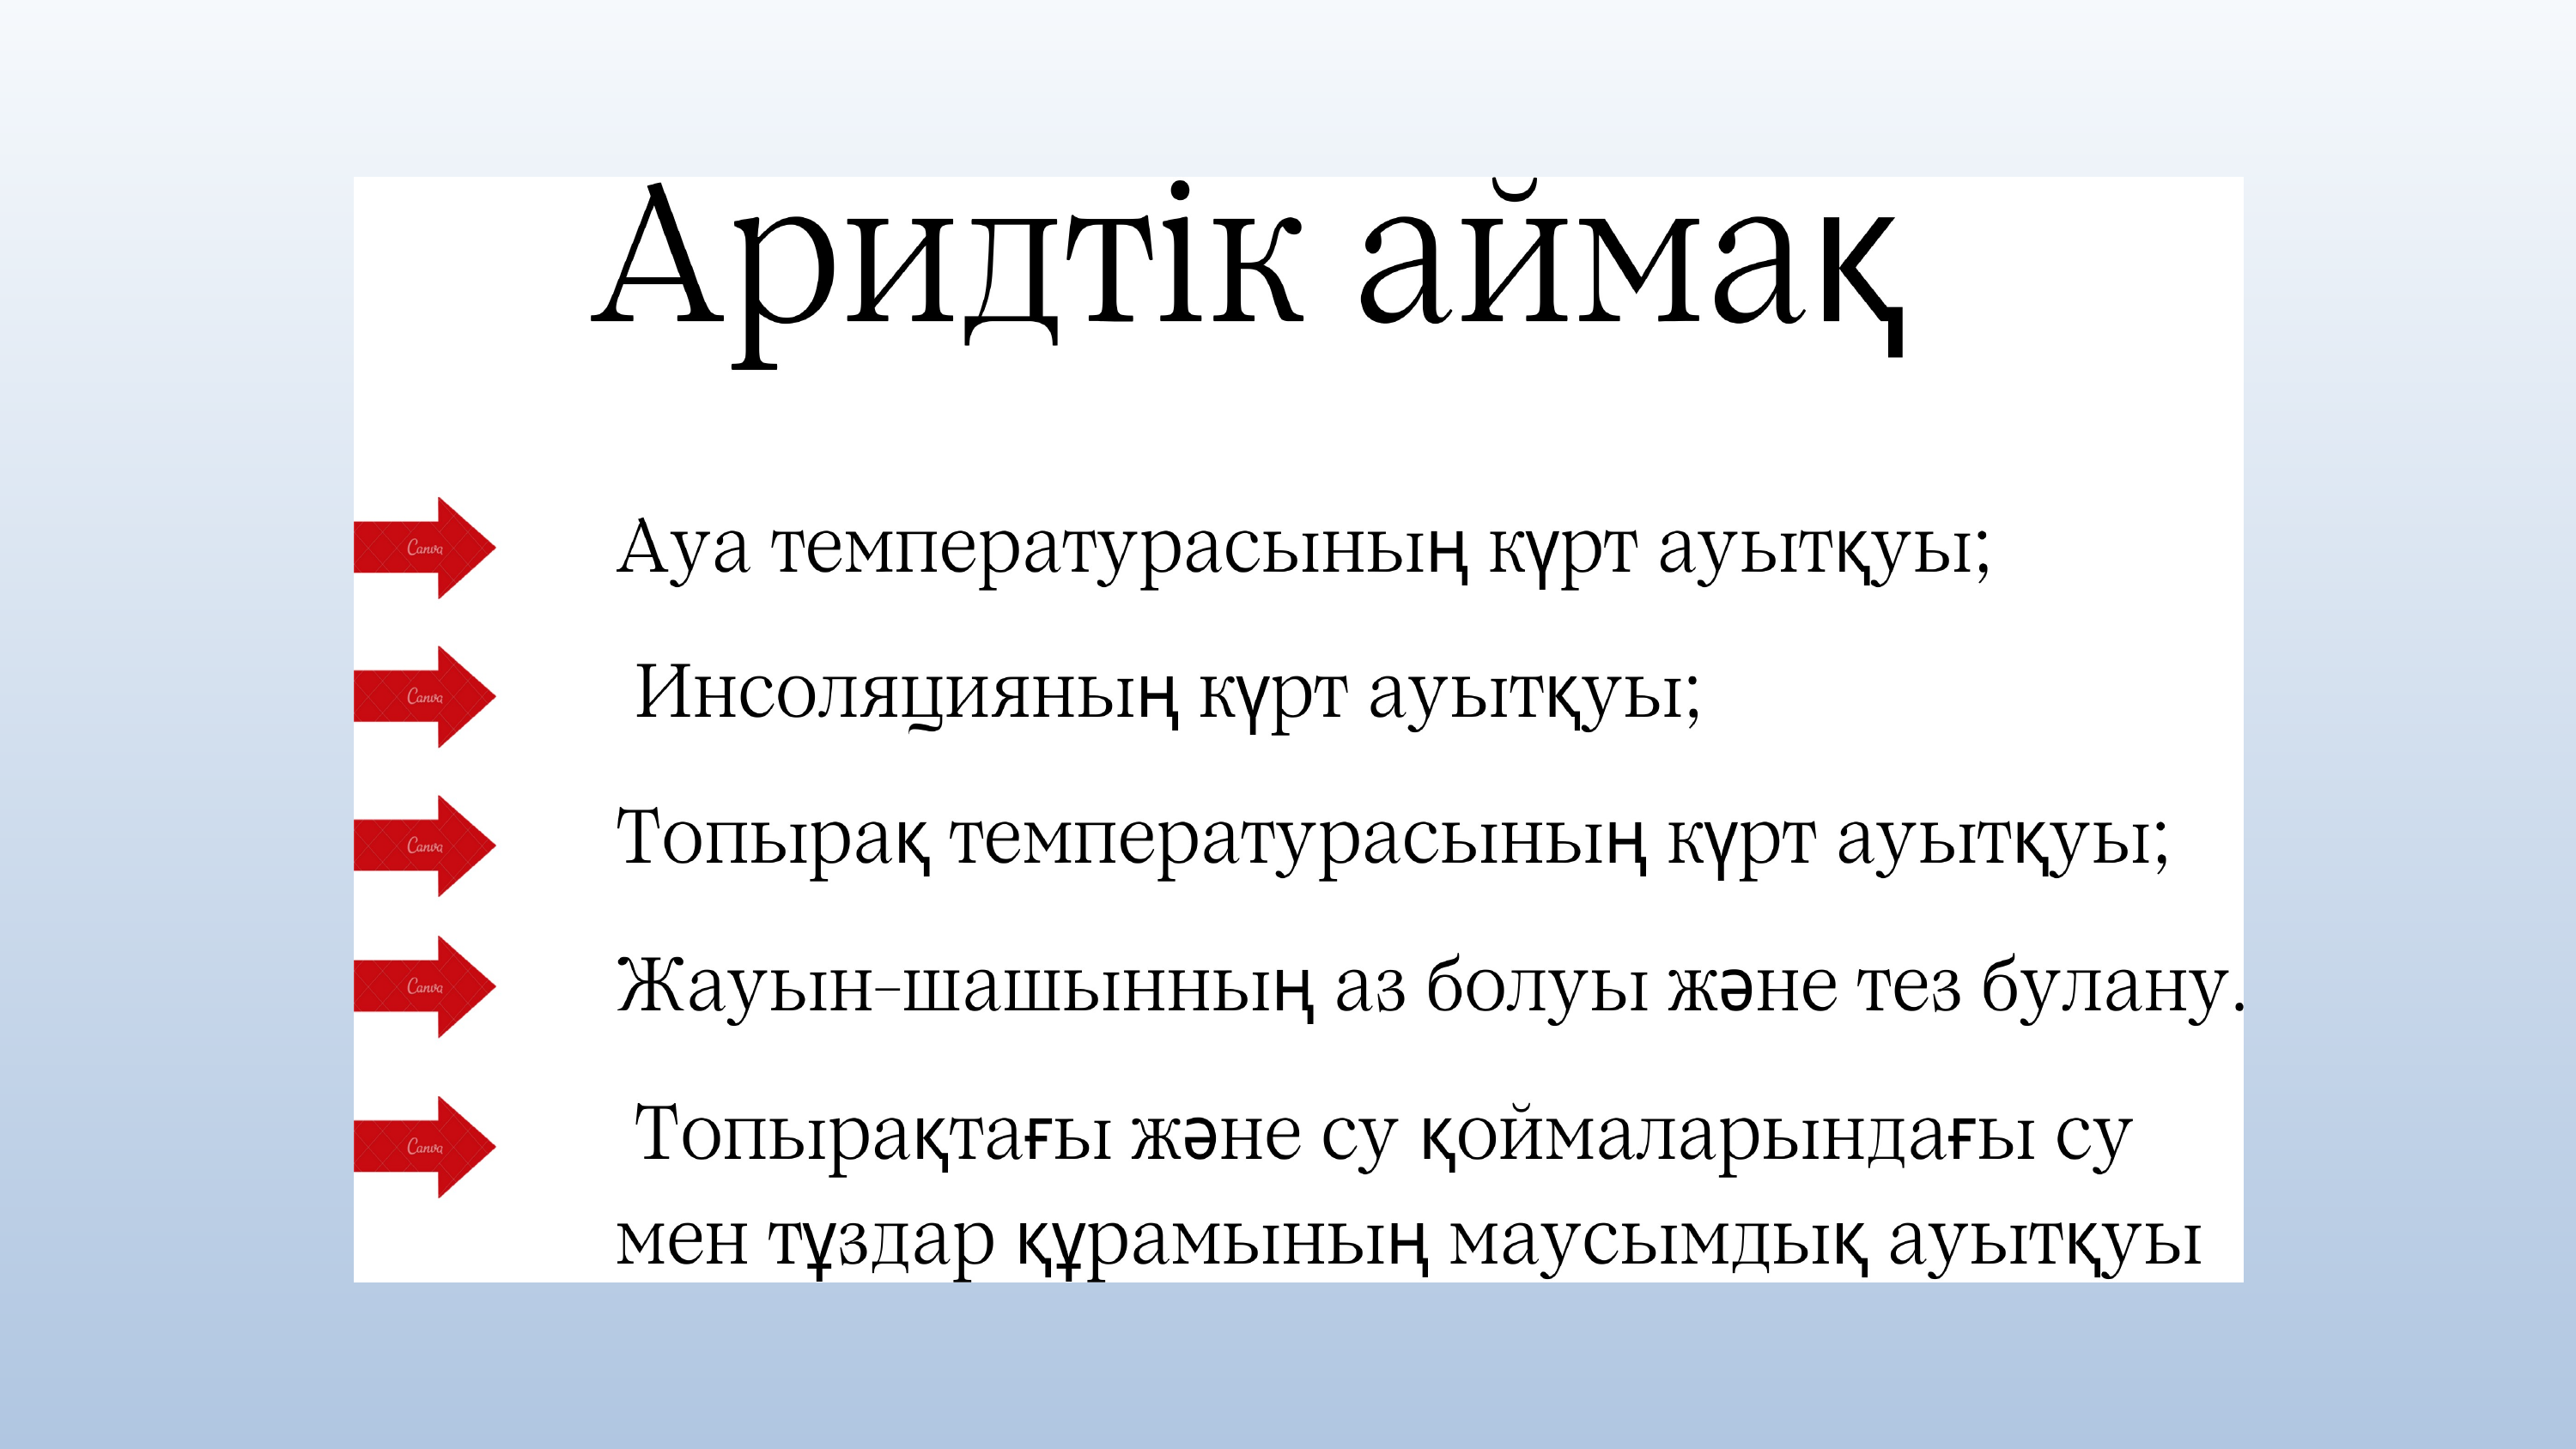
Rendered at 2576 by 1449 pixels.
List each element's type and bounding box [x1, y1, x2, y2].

picture [354, 177, 2244, 1282]
